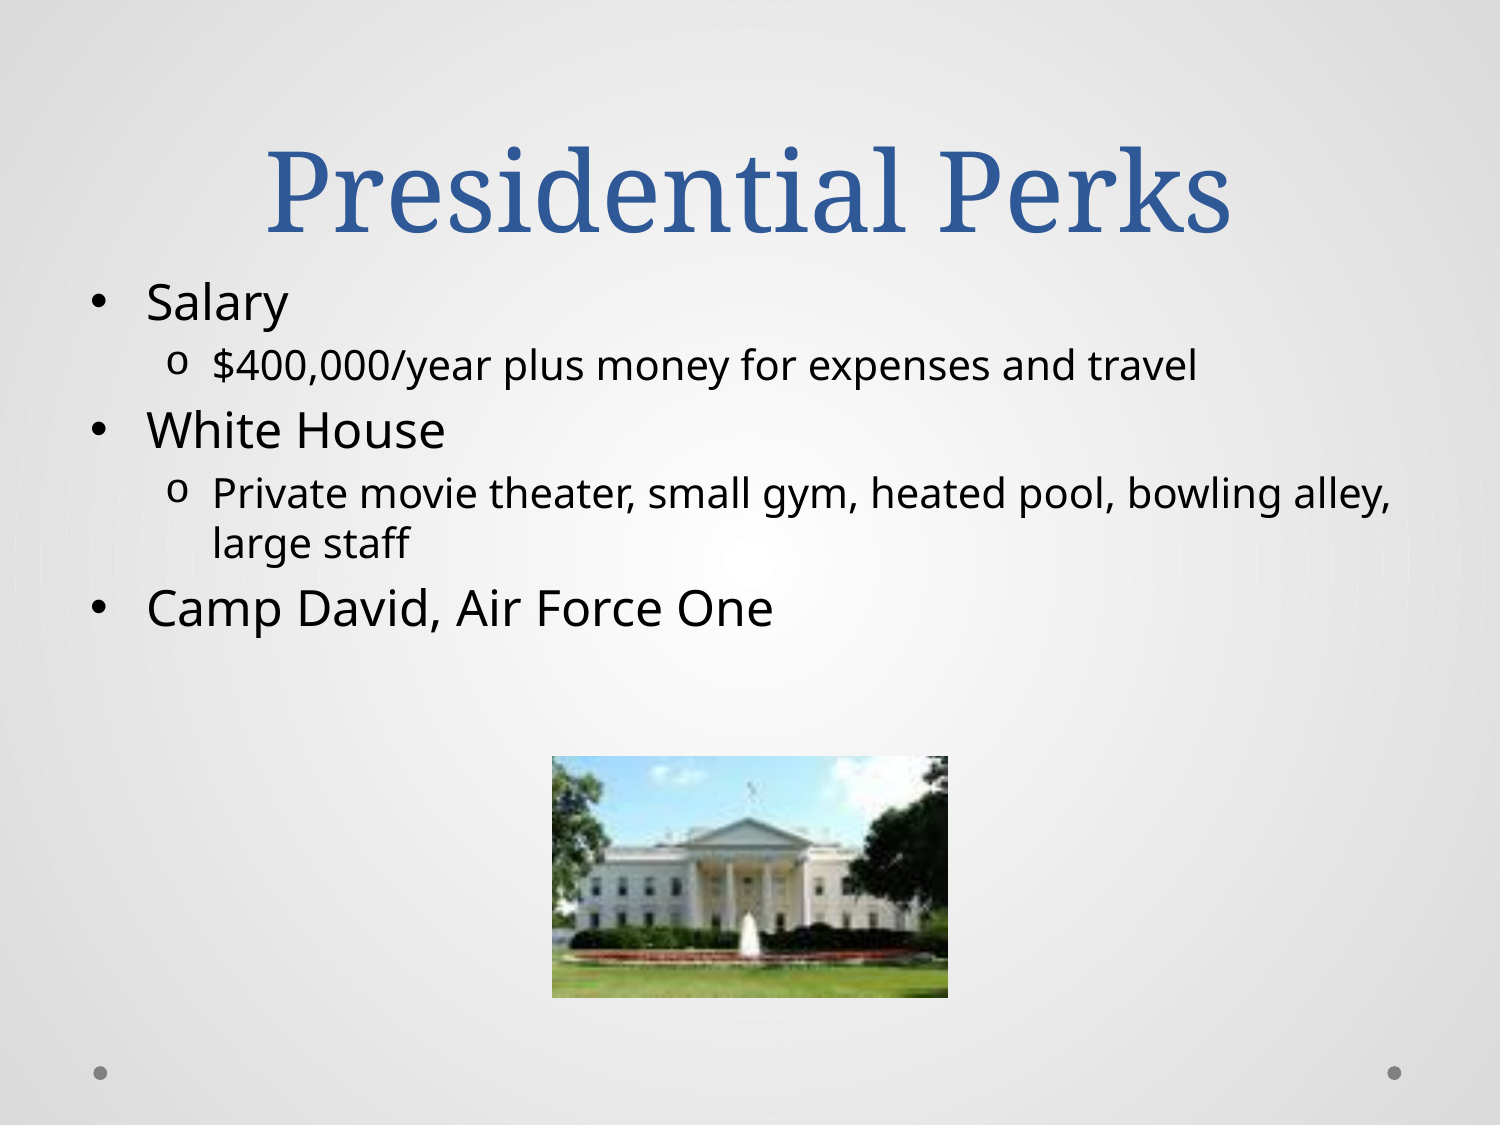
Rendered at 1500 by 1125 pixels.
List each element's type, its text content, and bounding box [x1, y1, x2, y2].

picture [552, 756, 948, 998]
title Presidential Perks [75, 0, 1425, 262]
list Salary $400,000/year plus money for expenses and travel White House Private movie theater, small gym, heated pool, bowling alley, large staff Camp David, Air Force One [75, 262, 1425, 1005]
